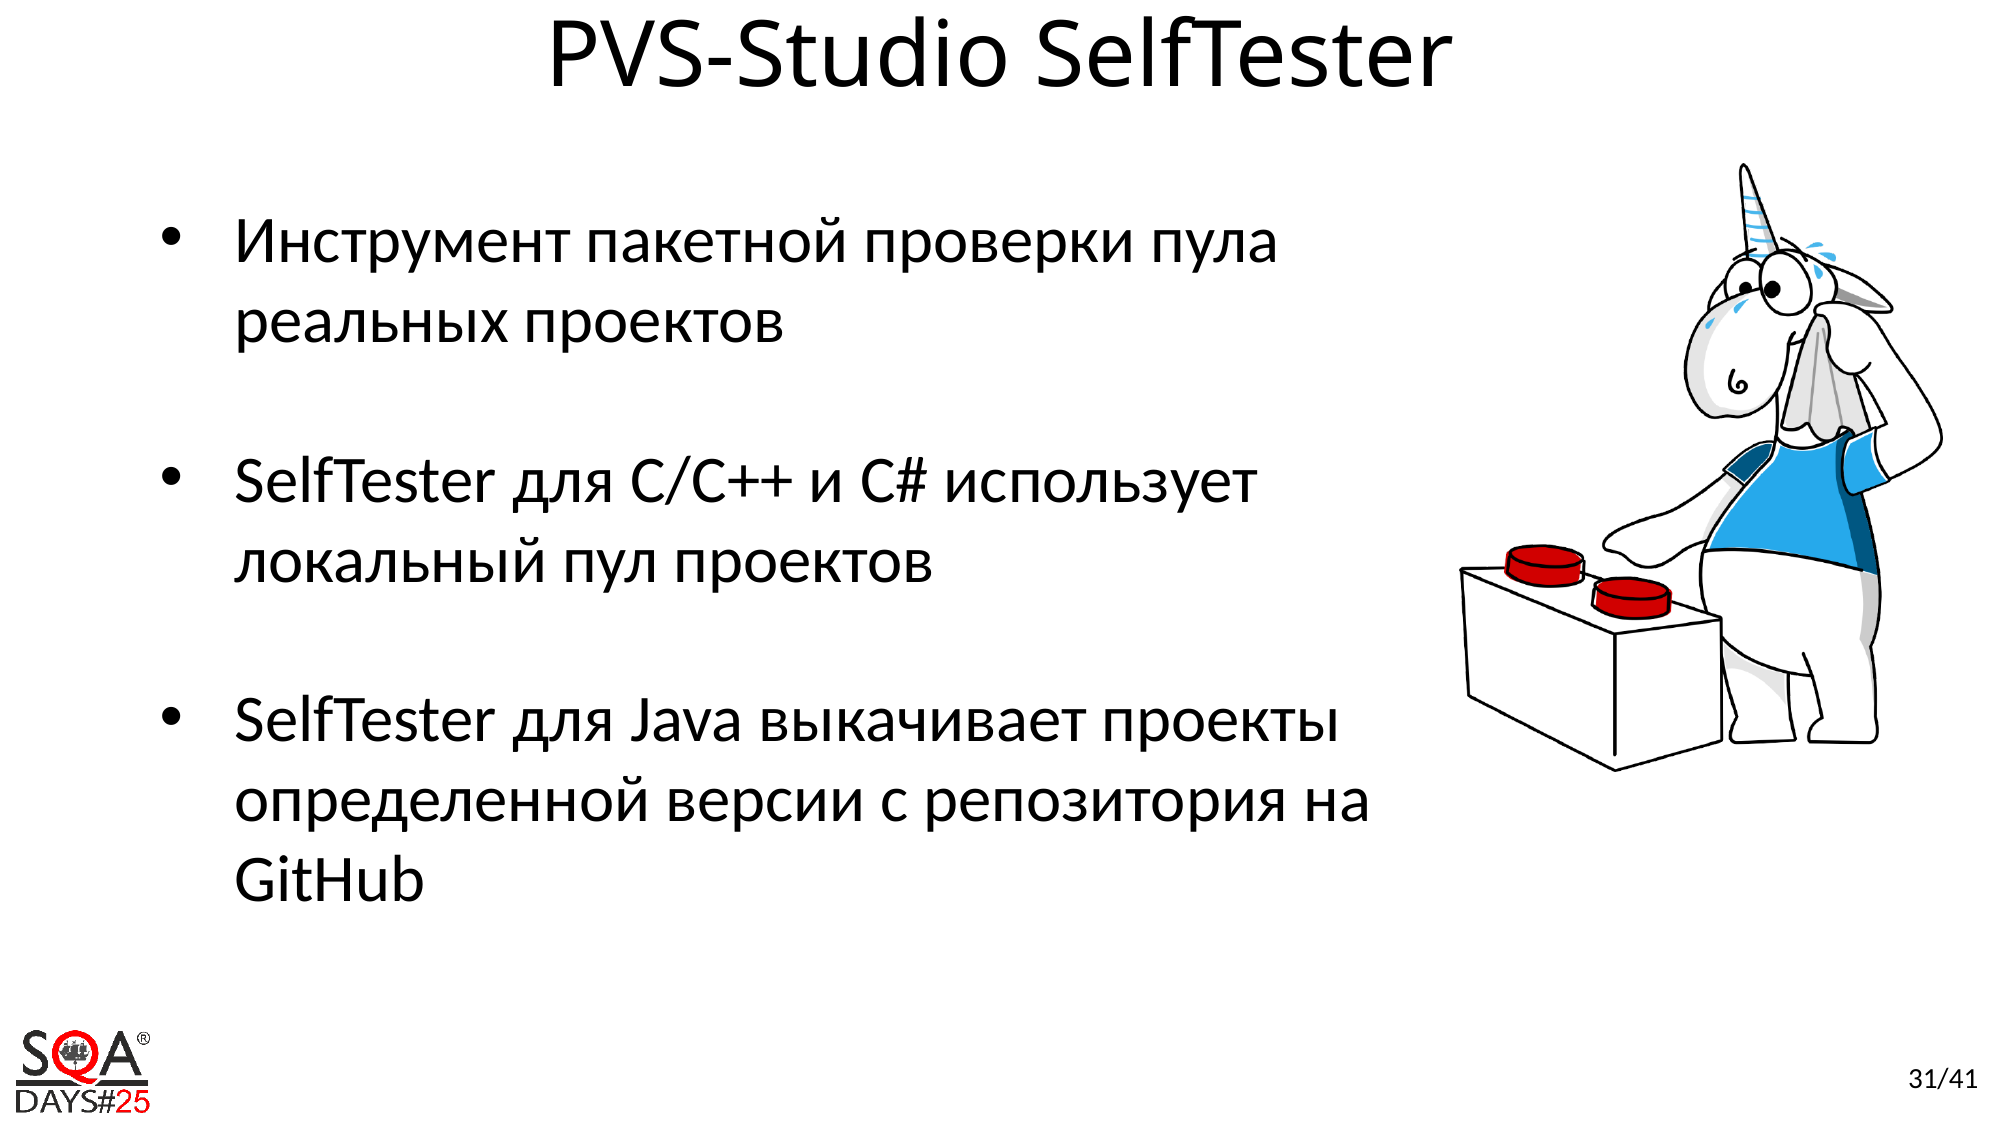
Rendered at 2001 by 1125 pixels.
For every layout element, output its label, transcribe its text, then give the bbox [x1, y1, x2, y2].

text_box Инструмент пакетной проверки пула реальных проектов SelfTester для С/С++ и C# использует локальный пул проектов SelfTester для Java выкачивает проекты определенной версии с репозитория на GitHub [144, 188, 1509, 923]
picture [1459, 163, 1943, 772]
picture [16, 1030, 150, 1113]
title PVS-Studio SelfTester [0, 0, 2000, 123]
